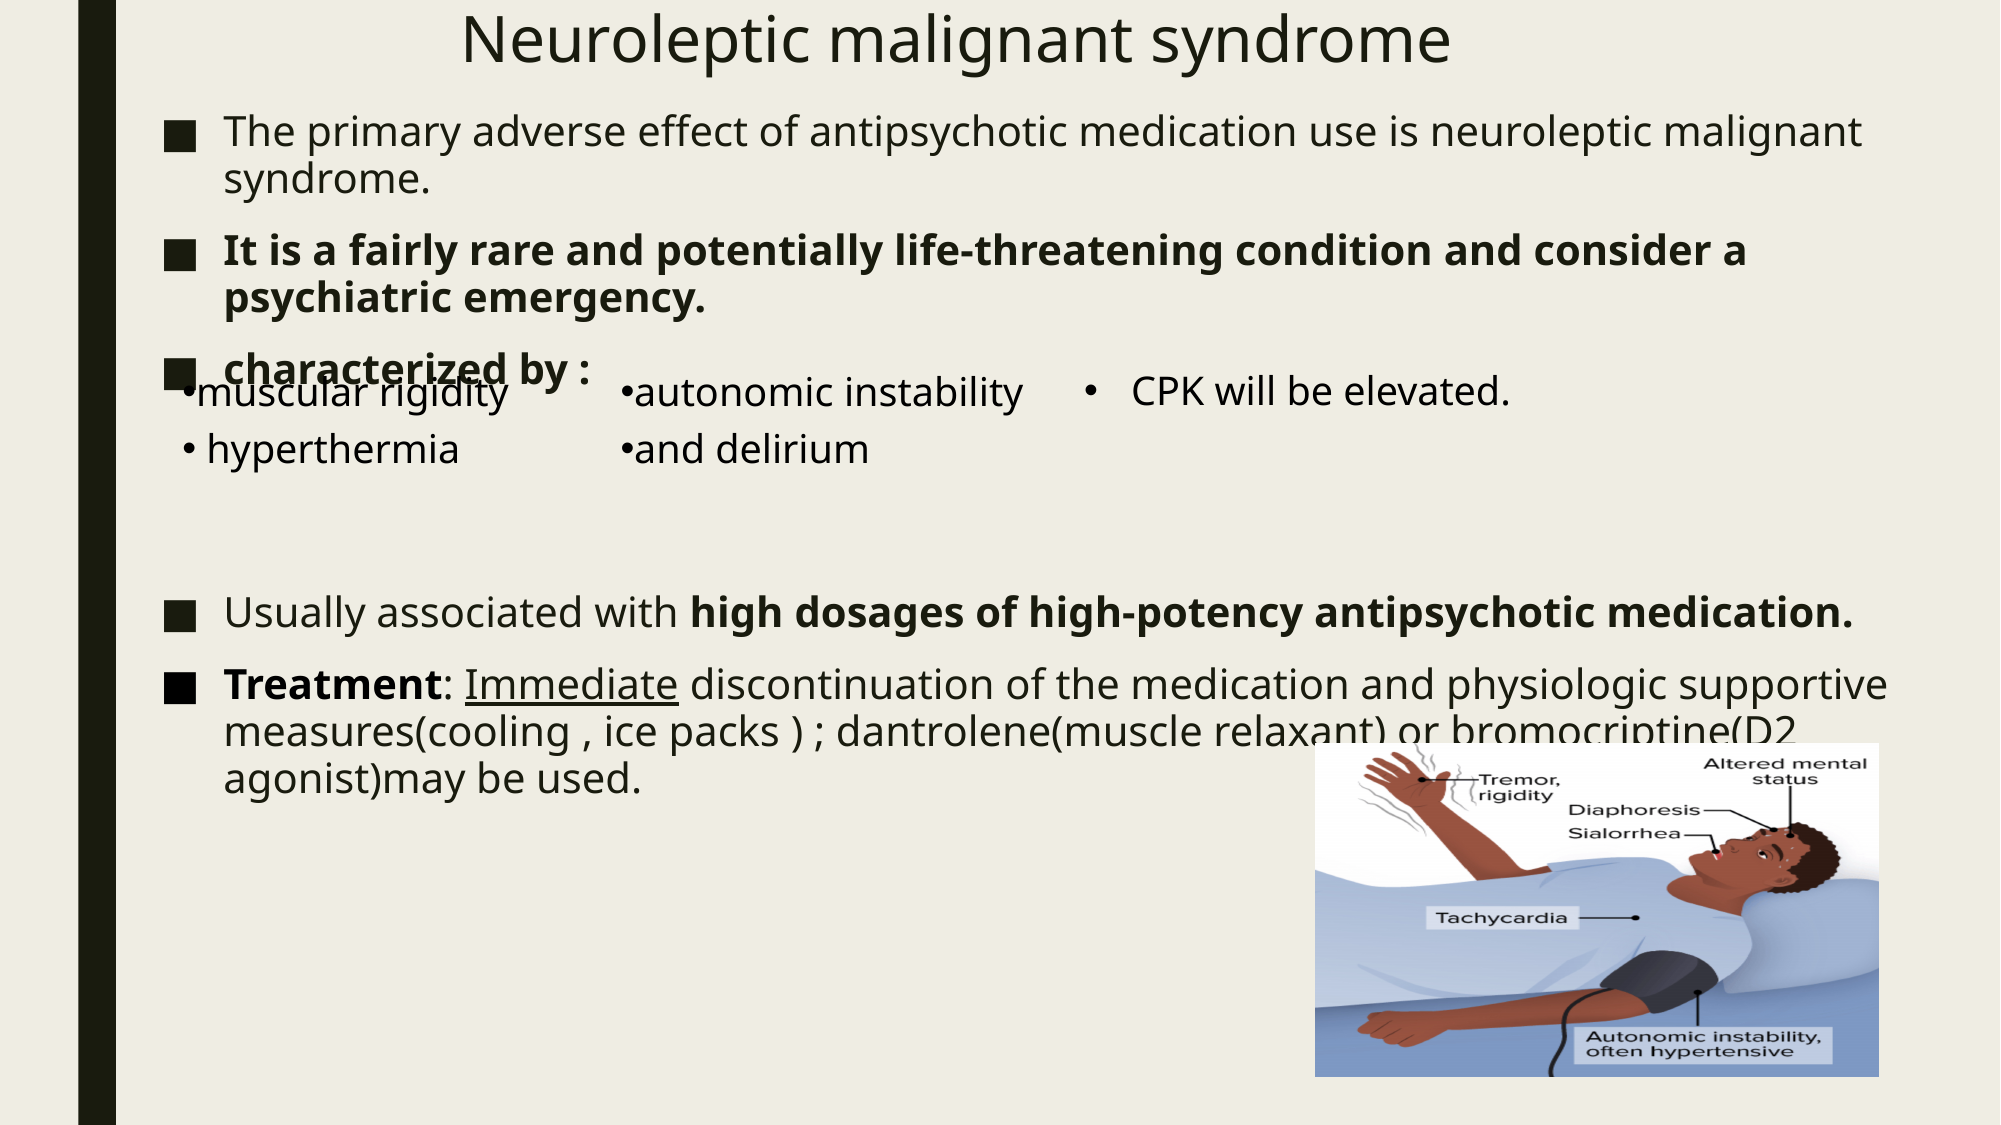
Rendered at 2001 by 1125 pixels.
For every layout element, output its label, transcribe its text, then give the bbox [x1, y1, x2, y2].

title Neuroleptic malignant syndrome [445, 0, 1632, 101]
list The primary adverse effect of antipsychotic medication use is neuroleptic malignant syndrome. It is a fairly rare and potentially life-threatening condition and consider a psychiatric emergency. characterized by : Usually associated with high dosages of high-potency antipsychotic medication. Treatment: Immediate discontinuation of the medication and physiologic supportive measures(cooling , ice packs ) ; dantrolene(muscle relaxant) or bromocriptine(D2 agonist)may be used. [145, 101, 1920, 1024]
text_box autonomic instability and delirium [674, 350, 1070, 480]
picture [1315, 743, 1879, 1077]
text_box CPK will be elevated. [1069, 358, 1632, 466]
text_box muscular rigidity hyperthermia [167, 350, 674, 480]
